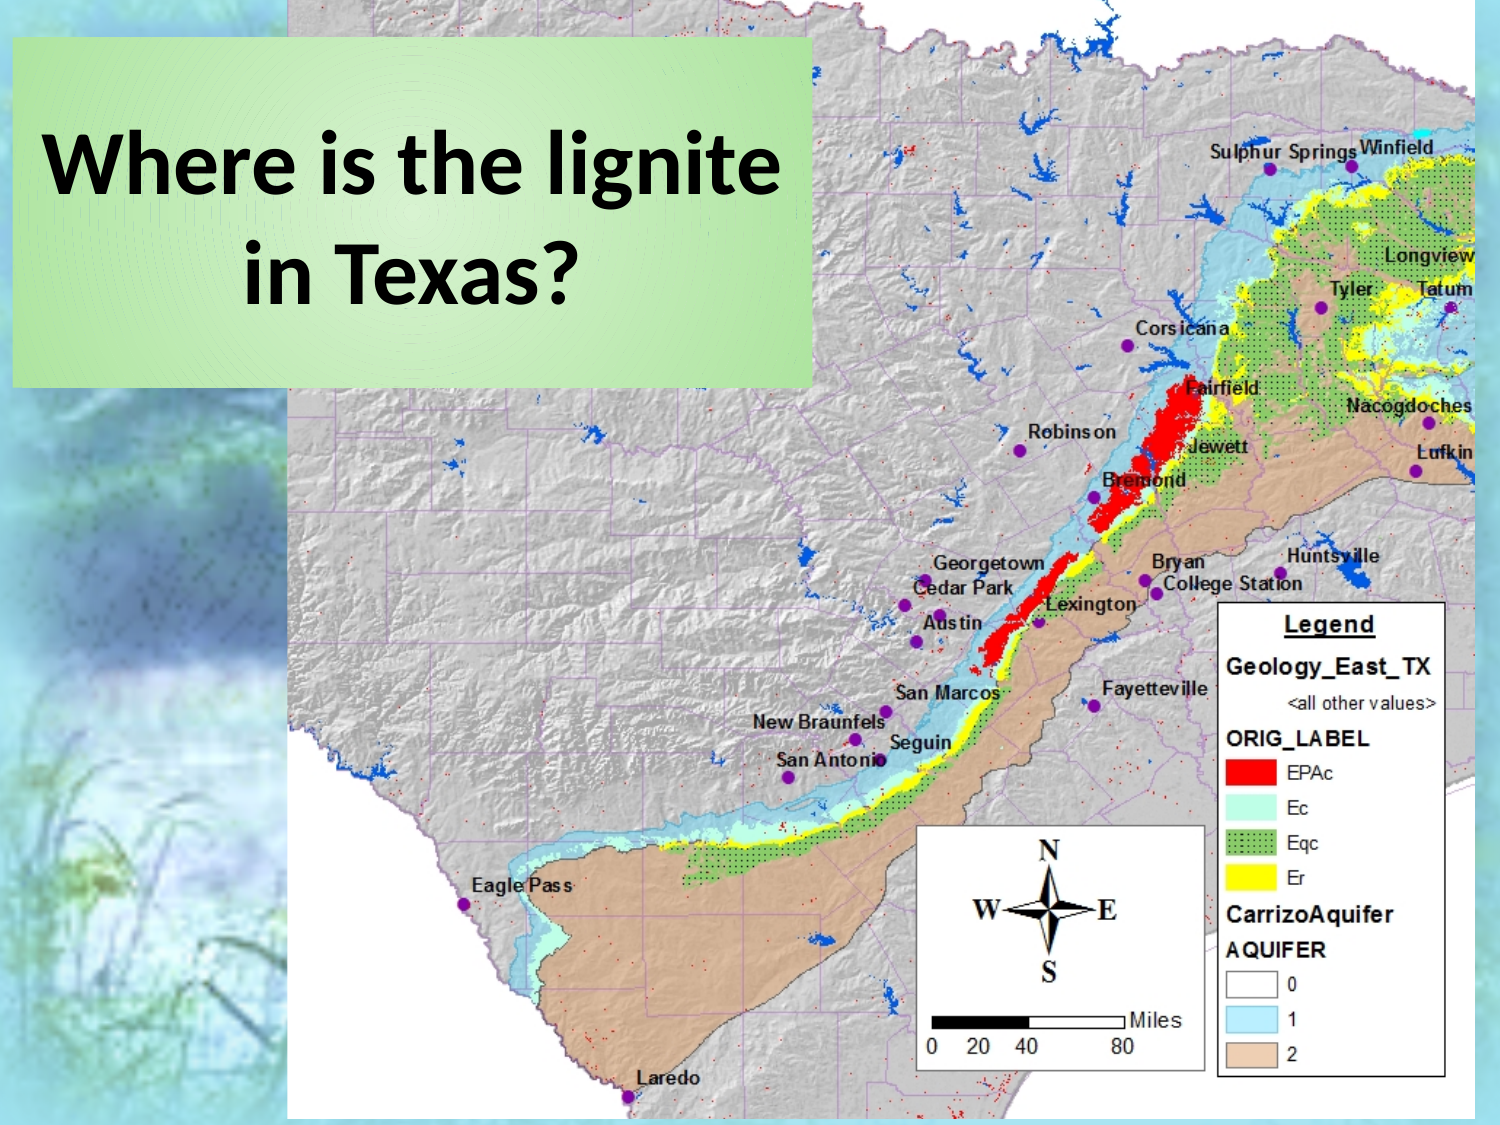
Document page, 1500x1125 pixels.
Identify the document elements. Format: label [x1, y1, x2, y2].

picture [0, 0, 1500, 1125]
list [287, 0, 1476, 1120]
